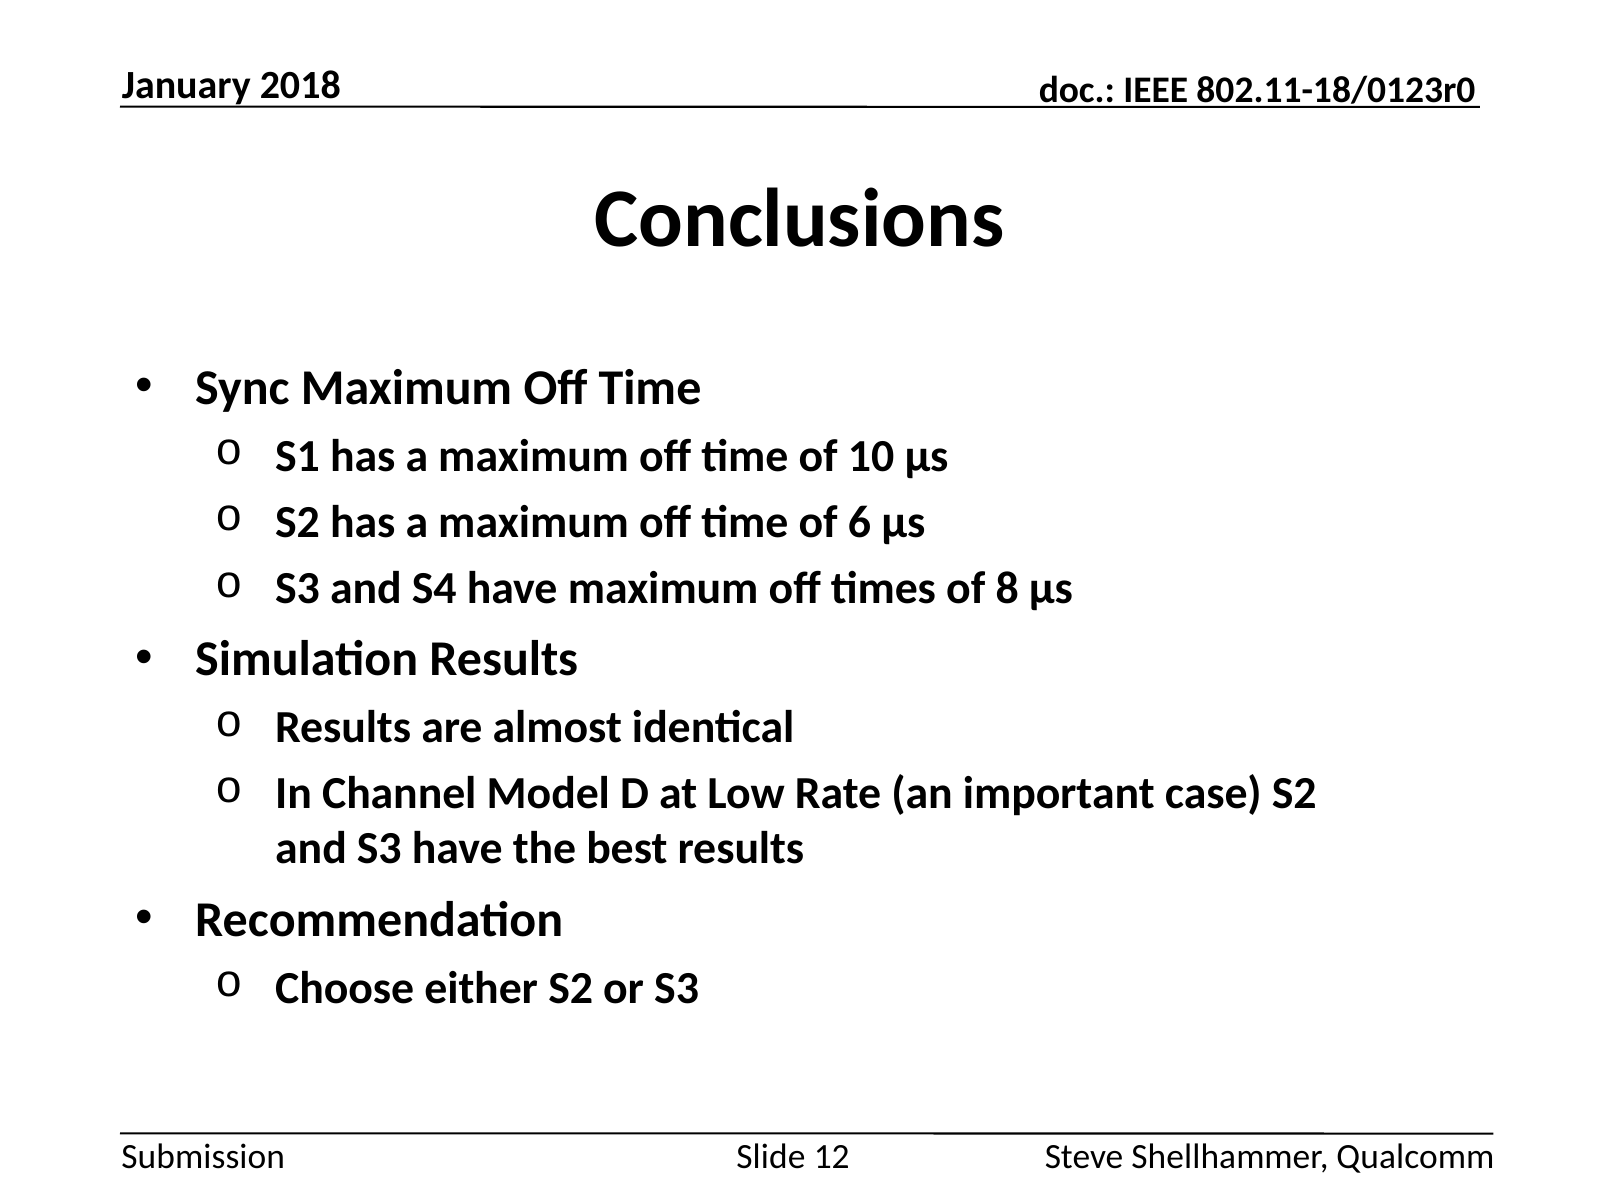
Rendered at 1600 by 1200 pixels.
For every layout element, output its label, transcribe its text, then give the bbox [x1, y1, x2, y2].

slide_number Slide 12 [733, 1132, 854, 1197]
title Conclusions [119, 119, 1480, 307]
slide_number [121, 58, 451, 107]
footer Steve Shellhammer, Qualcomm [937, 1132, 1495, 1174]
list Sync Maximum Off Time S1 has a maximum off time of 10 µs S2 has a maximum off time of 6 µs S3 and S4 have maximum off times of 8 µs Simulation Results Results are almost identical In Channel Model D at Low Rate (an important case) S2 and S3 have the best results Recommendation Choose either S2 or S3 [119, 346, 1413, 1067]
